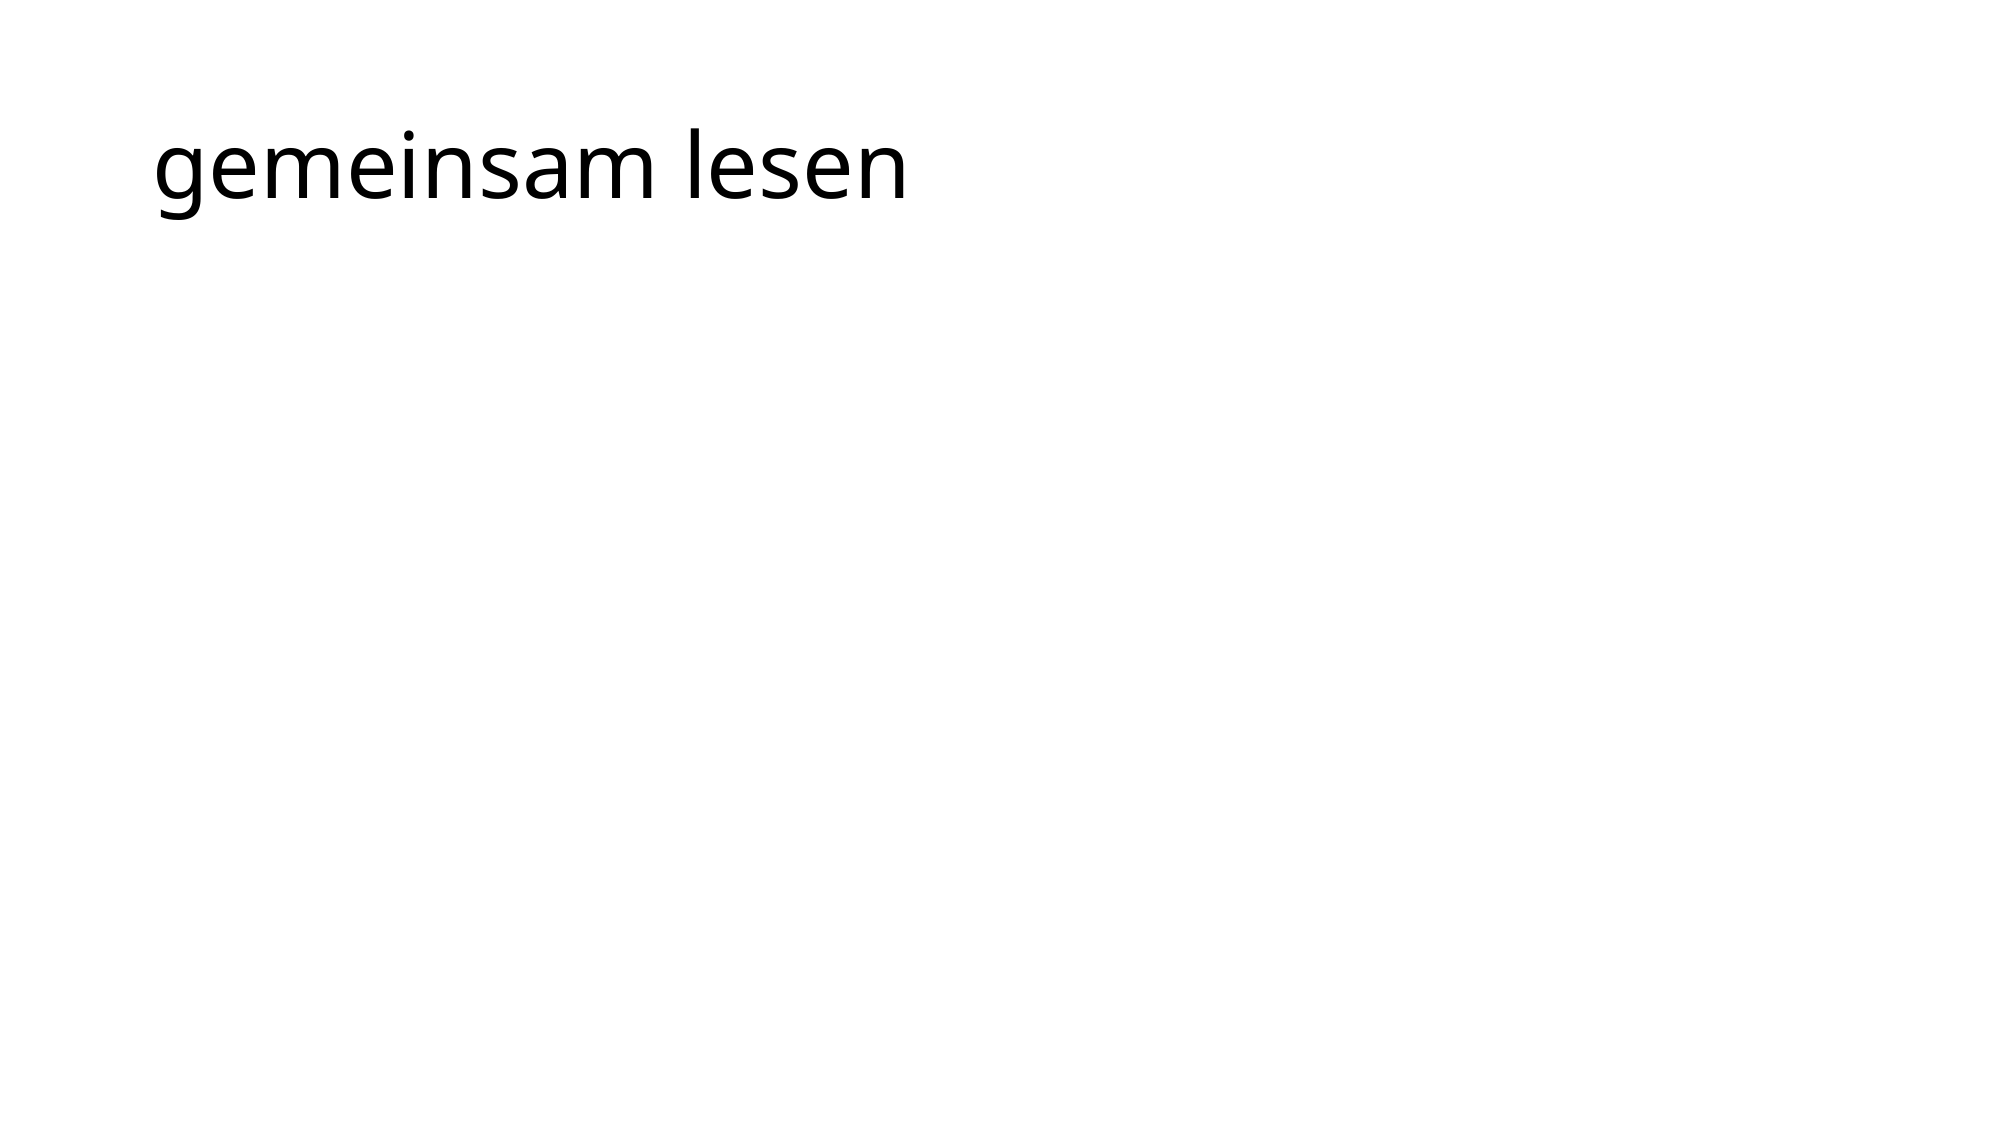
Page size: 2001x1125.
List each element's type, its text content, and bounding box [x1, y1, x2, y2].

title gemeinsam lesen [137, 59, 1863, 278]
